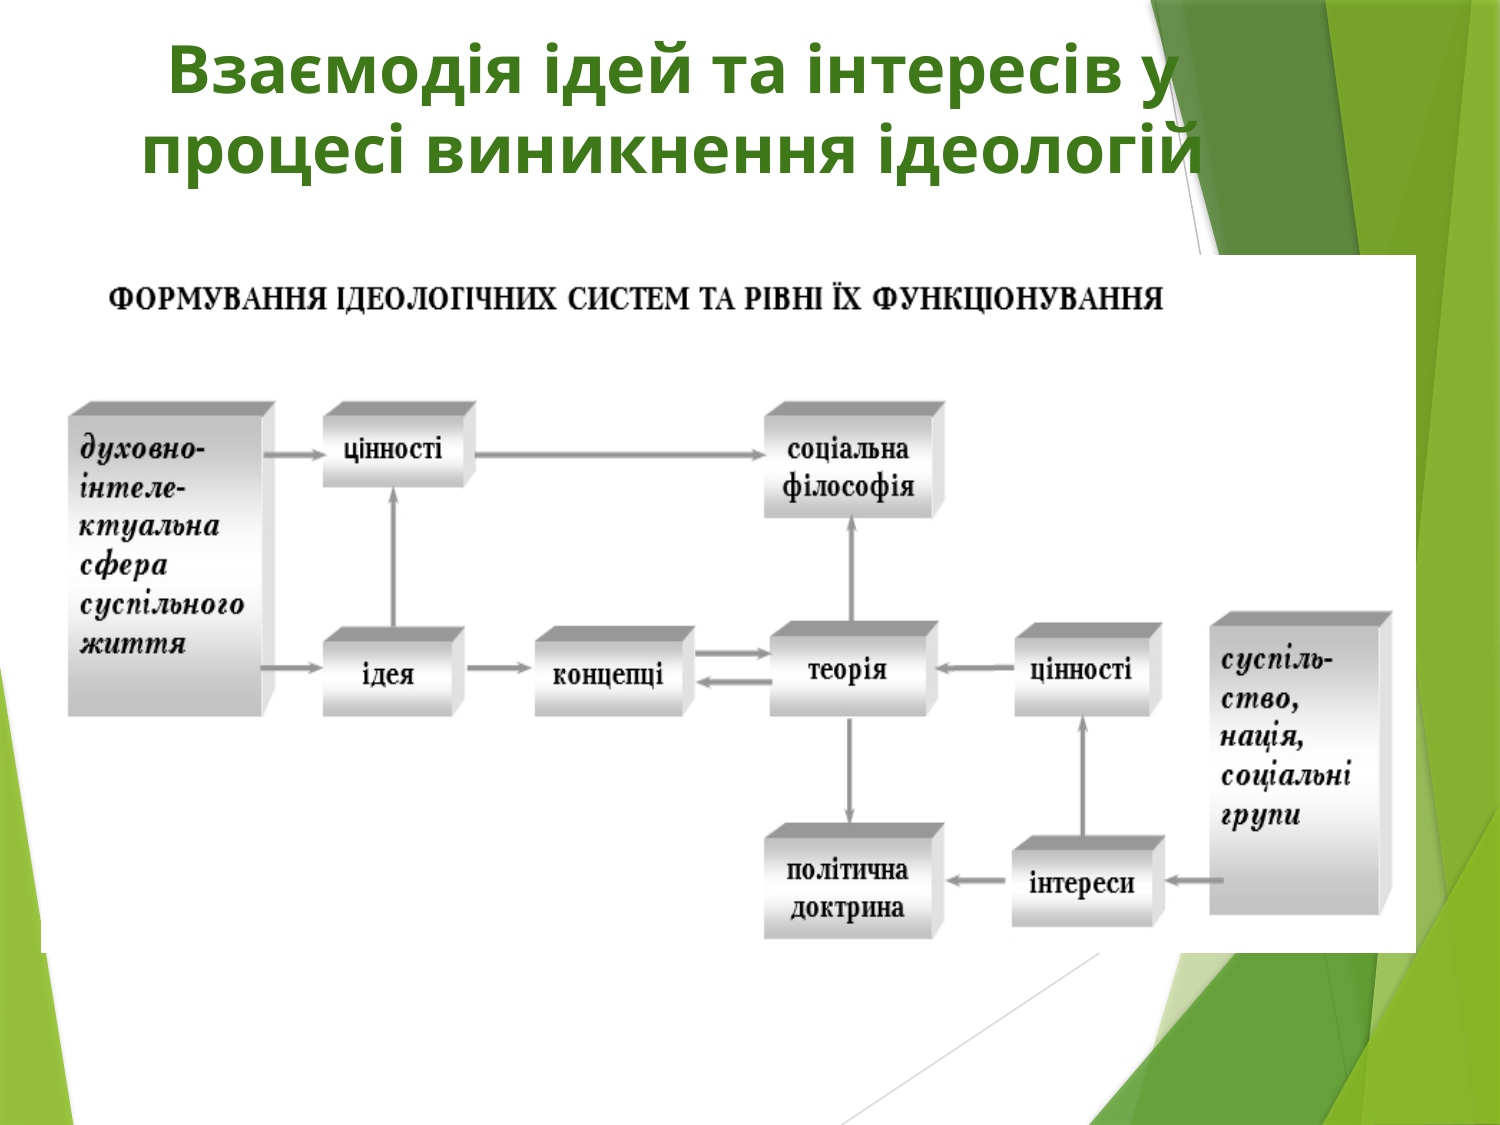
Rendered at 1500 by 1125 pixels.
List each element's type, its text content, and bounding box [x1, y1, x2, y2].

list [40, 254, 1416, 953]
title Взаємодія ідей та інтересів у процесі виникнення ідеологій [41, 19, 1306, 236]
